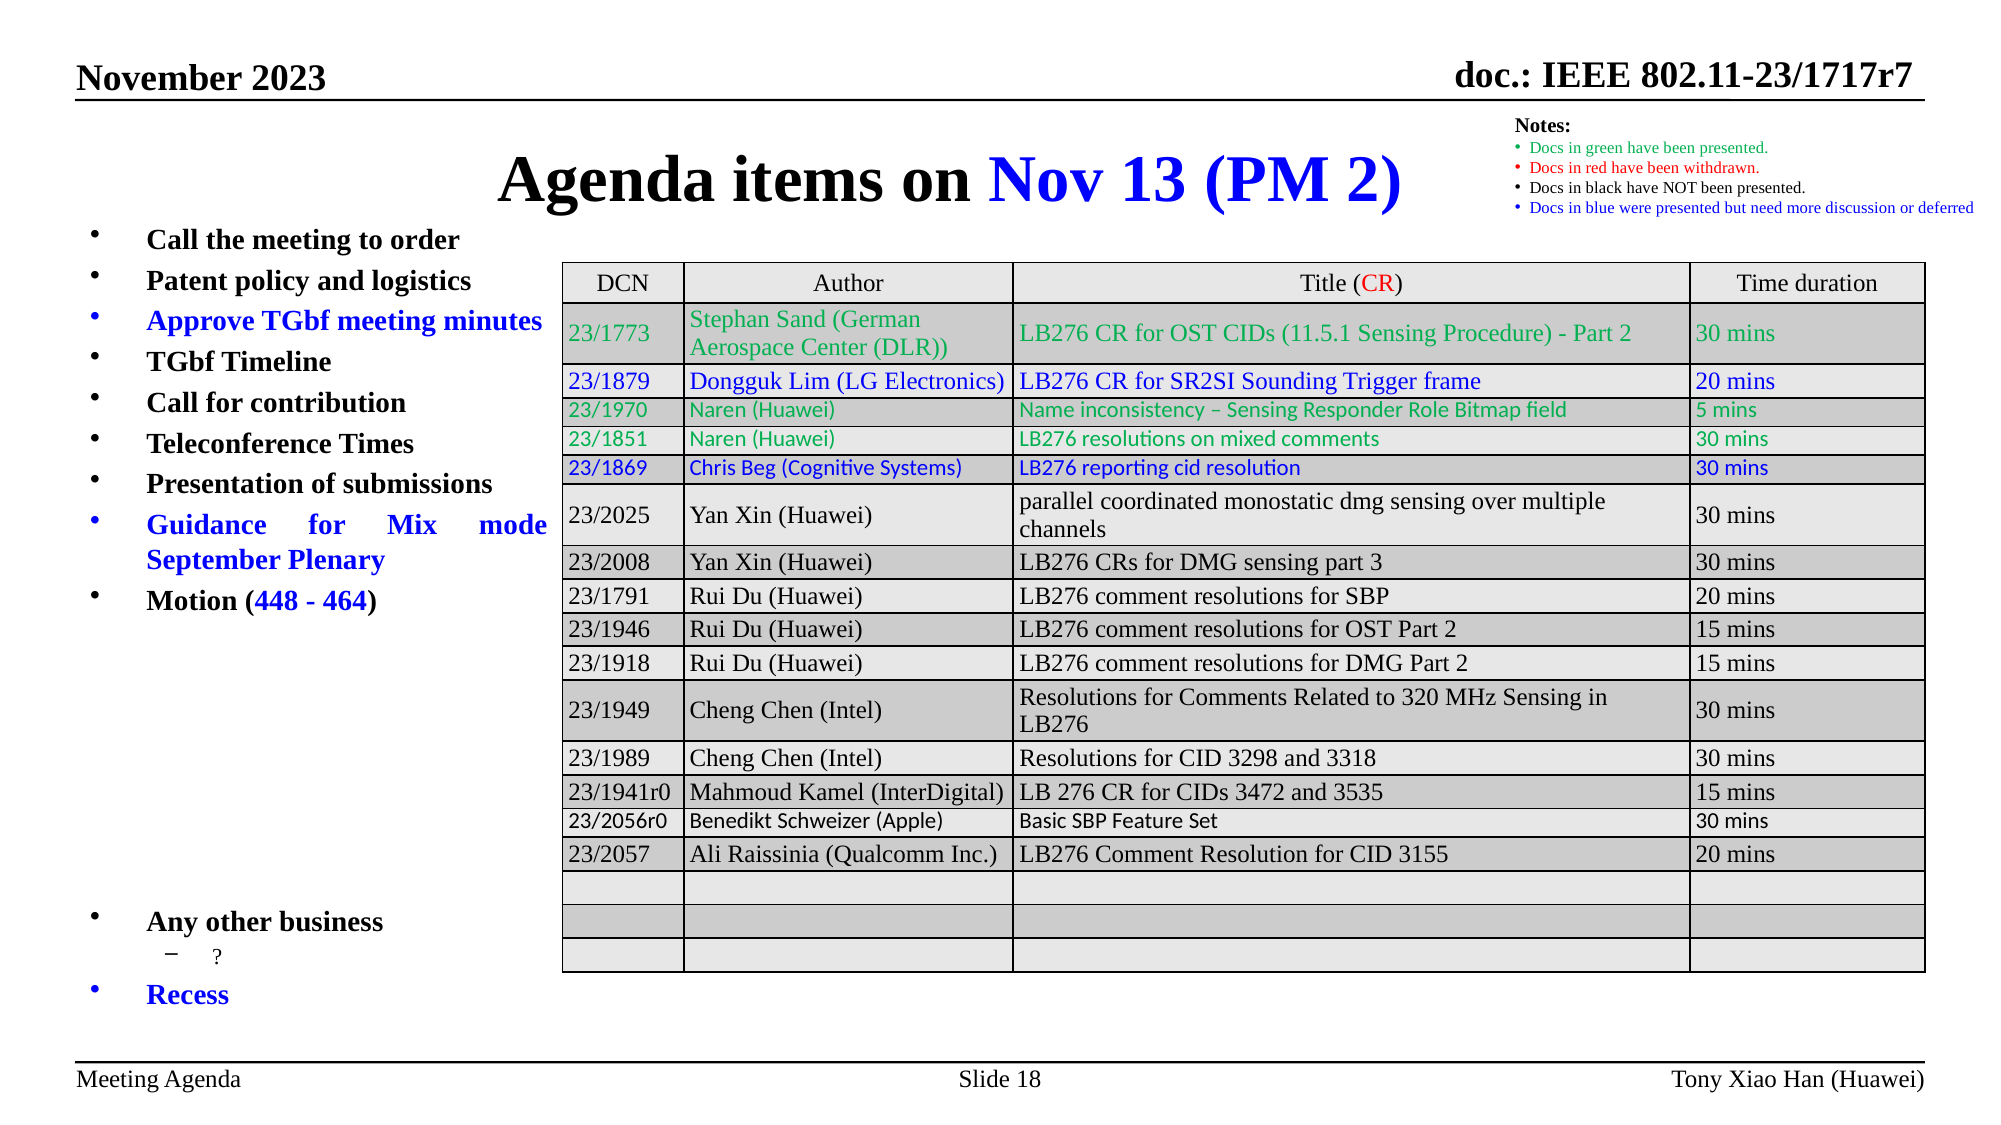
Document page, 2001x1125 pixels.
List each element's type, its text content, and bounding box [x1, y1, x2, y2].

table_cell 23/2056r0 [563, 809, 683, 836]
table_cell 23/2008 [563, 546, 683, 578]
table_cell 30 mins [1691, 304, 1924, 363]
table_cell Naren (Huawei) [685, 399, 1012, 426]
table_cell LB 276 CR for CIDs 3472 and 3535 [1014, 776, 1689, 808]
table_cell [1691, 905, 1924, 937]
table_cell LB276 CR for SR2SI Sounding Trigger frame [1014, 365, 1689, 397]
table_cell [563, 905, 683, 937]
table_cell Yan Xin (Huawei) [685, 546, 1012, 578]
table_cell 5 mins [1691, 399, 1924, 426]
table_cell Naren (Huawei) [685, 427, 1012, 454]
table_cell Resolutions for Comments Related to 320 MHz Sensing in LB276 [1014, 681, 1689, 740]
table_cell LB276 reporting cid resolution [1014, 456, 1689, 483]
table_cell 23/1970 [563, 399, 683, 426]
table_cell Cheng Chen (Intel) [685, 742, 1012, 774]
table_cell [1014, 905, 1689, 937]
table_cell LB276 comment resolutions for DMG Part 2 [1014, 647, 1689, 679]
table_cell 30 mins [1691, 809, 1924, 836]
table_cell Benedikt Schweizer (Apple) [685, 809, 1012, 836]
table_cell [1691, 872, 1924, 904]
table_cell 23/1941r0 [563, 776, 683, 808]
table_cell 23/1949 [563, 681, 683, 740]
table_cell 30 mins [1691, 485, 1924, 545]
table_cell Cheng Chen (Intel) [685, 681, 1012, 740]
table_cell Name inconsistency – Sensing Responder Role Bitmap field [1014, 399, 1689, 426]
table_header Time duration [1691, 263, 1924, 302]
table_cell Stephan Sand (German Aerospace Center (DLR)) [685, 304, 1012, 363]
text_box Call the meeting to order Patent policy and logistics Approve TGbf meeting minutes TGbf Timeline Call for contribution Teleconference Times Presentation of submissions Guidance for Mix mode September Plenary Motion (448 - 464) Any other business ? Recess [75, 212, 563, 1058]
text_box Notes: Docs in green have been presented. Docs in red have been withdrawn. Docs in black have NOT been presented. Docs in blue were presented but need more discussion or deferred [1500, 104, 2000, 246]
table_cell Rui Du (Huawei) [685, 580, 1012, 612]
table_cell LB276 comment resolutions for OST Part 2 [1014, 614, 1689, 645]
table_cell Basic SBP Feature Set [1014, 809, 1689, 836]
table_cell 30 mins [1691, 427, 1924, 454]
table_cell 23/1946 [563, 614, 683, 645]
table_cell [685, 872, 1012, 904]
table_cell [1014, 872, 1689, 904]
table_cell 30 mins [1691, 456, 1924, 483]
table_cell 23/1851 [563, 427, 683, 454]
table_cell 30 mins [1691, 681, 1924, 740]
table_cell LB276 CR for OST CIDs (11.5.1 Sensing Procedure) - Part 2 [1014, 304, 1689, 363]
table_cell LB276 comment resolutions for SBP [1014, 580, 1689, 612]
table_cell 15 mins [1691, 776, 1924, 808]
table_cell [685, 905, 1012, 937]
table_cell 23/2025 [563, 485, 683, 545]
table_cell 30 mins [1691, 546, 1924, 578]
table_cell 15 mins [1691, 614, 1924, 645]
table_cell Ali Raissinia (Qualcomm Inc.) [685, 838, 1012, 870]
table_cell LB276 Comment Resolution for CID 3155 [1014, 838, 1689, 870]
text_box Agenda items on Nov 13 (PM 2) [262, 87, 1638, 262]
table_cell Resolutions for CID 3298 and 3318 [1014, 742, 1689, 774]
table_cell Mahmoud Kamel (InterDigital) [685, 776, 1012, 808]
table_cell [1014, 939, 1689, 971]
table_cell Rui Du (Huawei) [685, 614, 1012, 645]
table_cell Chris Beg (Cognitive Systems) [685, 456, 1012, 483]
table_cell 20 mins [1691, 365, 1924, 397]
table_header Author [685, 263, 1012, 302]
table_cell 23/2057 [563, 838, 683, 870]
table_cell 23/1773 [563, 304, 683, 363]
table_cell 23/1791 [563, 580, 683, 612]
table_cell Rui Du (Huawei) [685, 647, 1012, 679]
table_cell LB276 resolutions on mixed comments [1014, 427, 1689, 454]
table_cell [685, 939, 1012, 971]
table_cell [563, 939, 683, 971]
table_cell LB276 CRs for DMG sensing part 3 [1014, 546, 1689, 578]
table_cell 23/1918 [563, 647, 683, 679]
table_cell Yan Xin (Huawei) [685, 485, 1012, 545]
table_cell 23/1879 [563, 365, 683, 397]
table_cell [1691, 939, 1924, 971]
table_cell 30 mins [1691, 742, 1924, 774]
table_cell 20 mins [1691, 838, 1924, 870]
table_cell 23/1869 [563, 456, 683, 483]
table_cell 20 mins [1691, 580, 1924, 612]
table_header Title (CR) [1014, 263, 1689, 302]
table_cell 23/1989 [563, 742, 683, 774]
table_cell parallel coordinated monostatic dmg sensing over multiple channels [1014, 485, 1689, 545]
table_cell [563, 872, 683, 904]
table_cell 15 mins [1691, 647, 1924, 679]
table_header DCN [563, 263, 683, 302]
table_cell Dongguk Lim (LG Electronics) [685, 365, 1012, 397]
